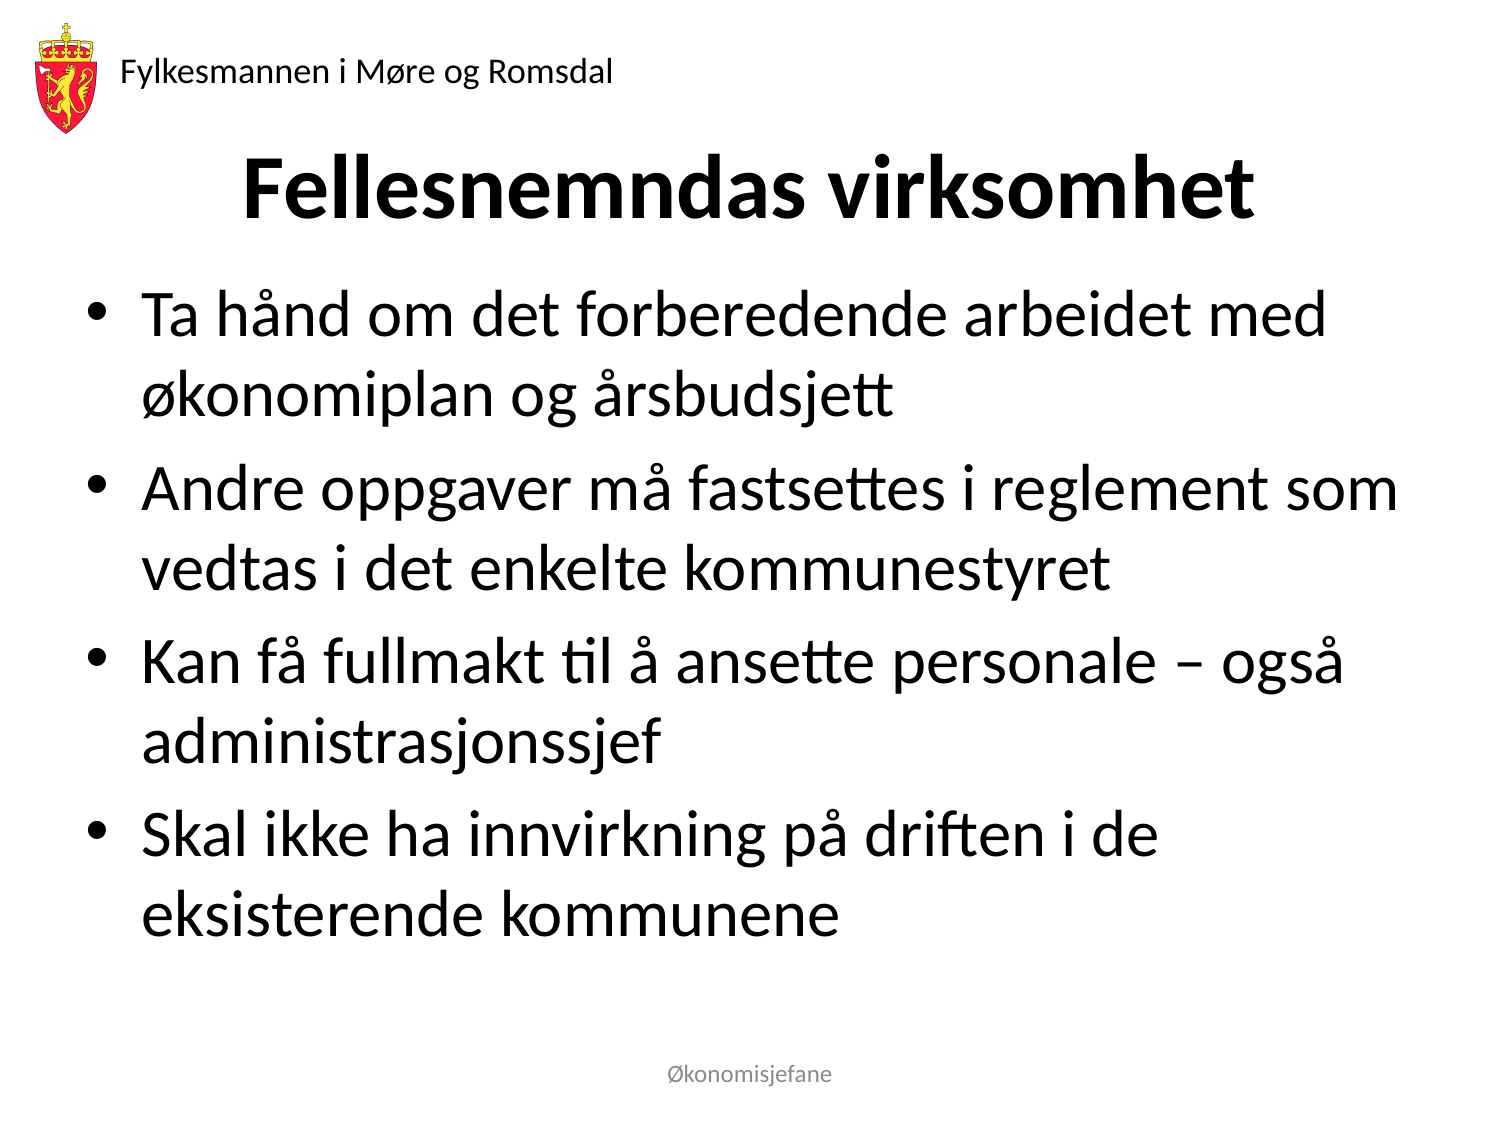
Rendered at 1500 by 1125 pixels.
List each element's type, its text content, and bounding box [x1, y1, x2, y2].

list Ta hånd om det forberedende arbeidet med økonomiplan og årsbudsjett Andre oppgaver må fastsettes i reglement som vedtas i det enkelte kommunestyret Kan få fullmakt til å ansette personale – også administrasjonssjef Skal ikke ha innvirkning på driften i de eksisterende kommunene [70, 262, 1430, 1006]
picture [35, 23, 97, 134]
footer Økonomisjefane [512, 1042, 988, 1103]
title Fellesnemndas virksomhet [70, 116, 1430, 247]
